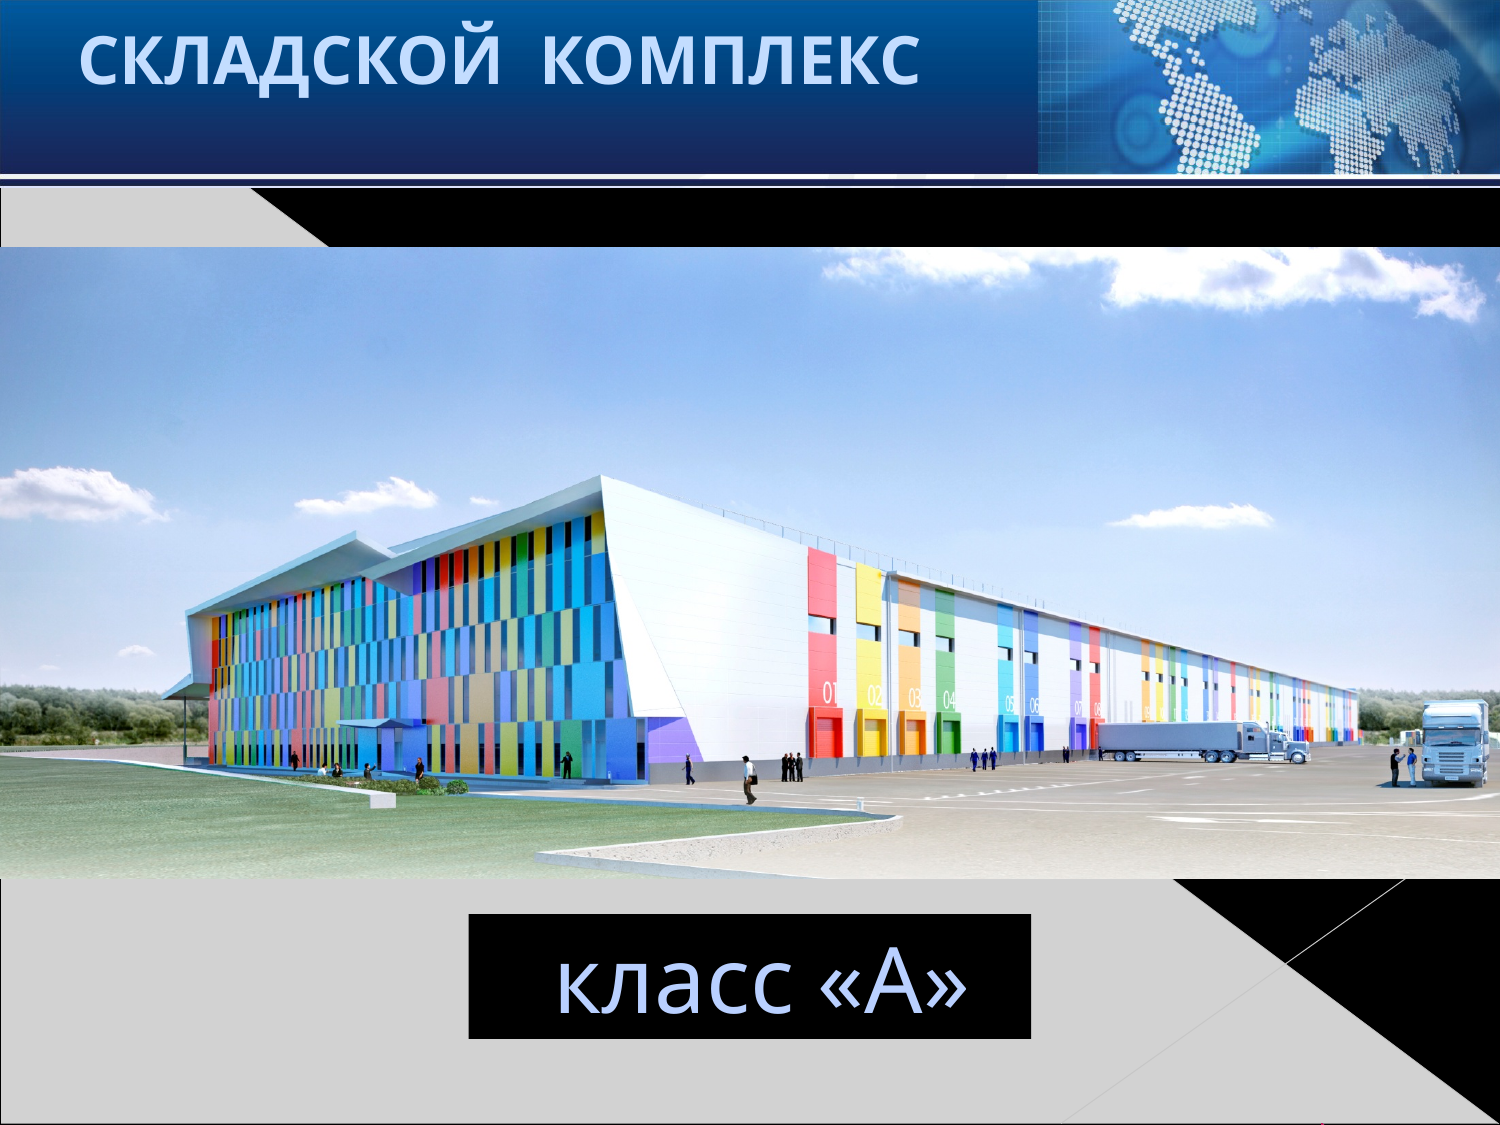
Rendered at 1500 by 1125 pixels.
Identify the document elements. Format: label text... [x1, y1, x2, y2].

picture [0, 246, 1500, 880]
picture [0, 0, 1500, 188]
text_box класс «А» [468, 914, 1032, 1039]
